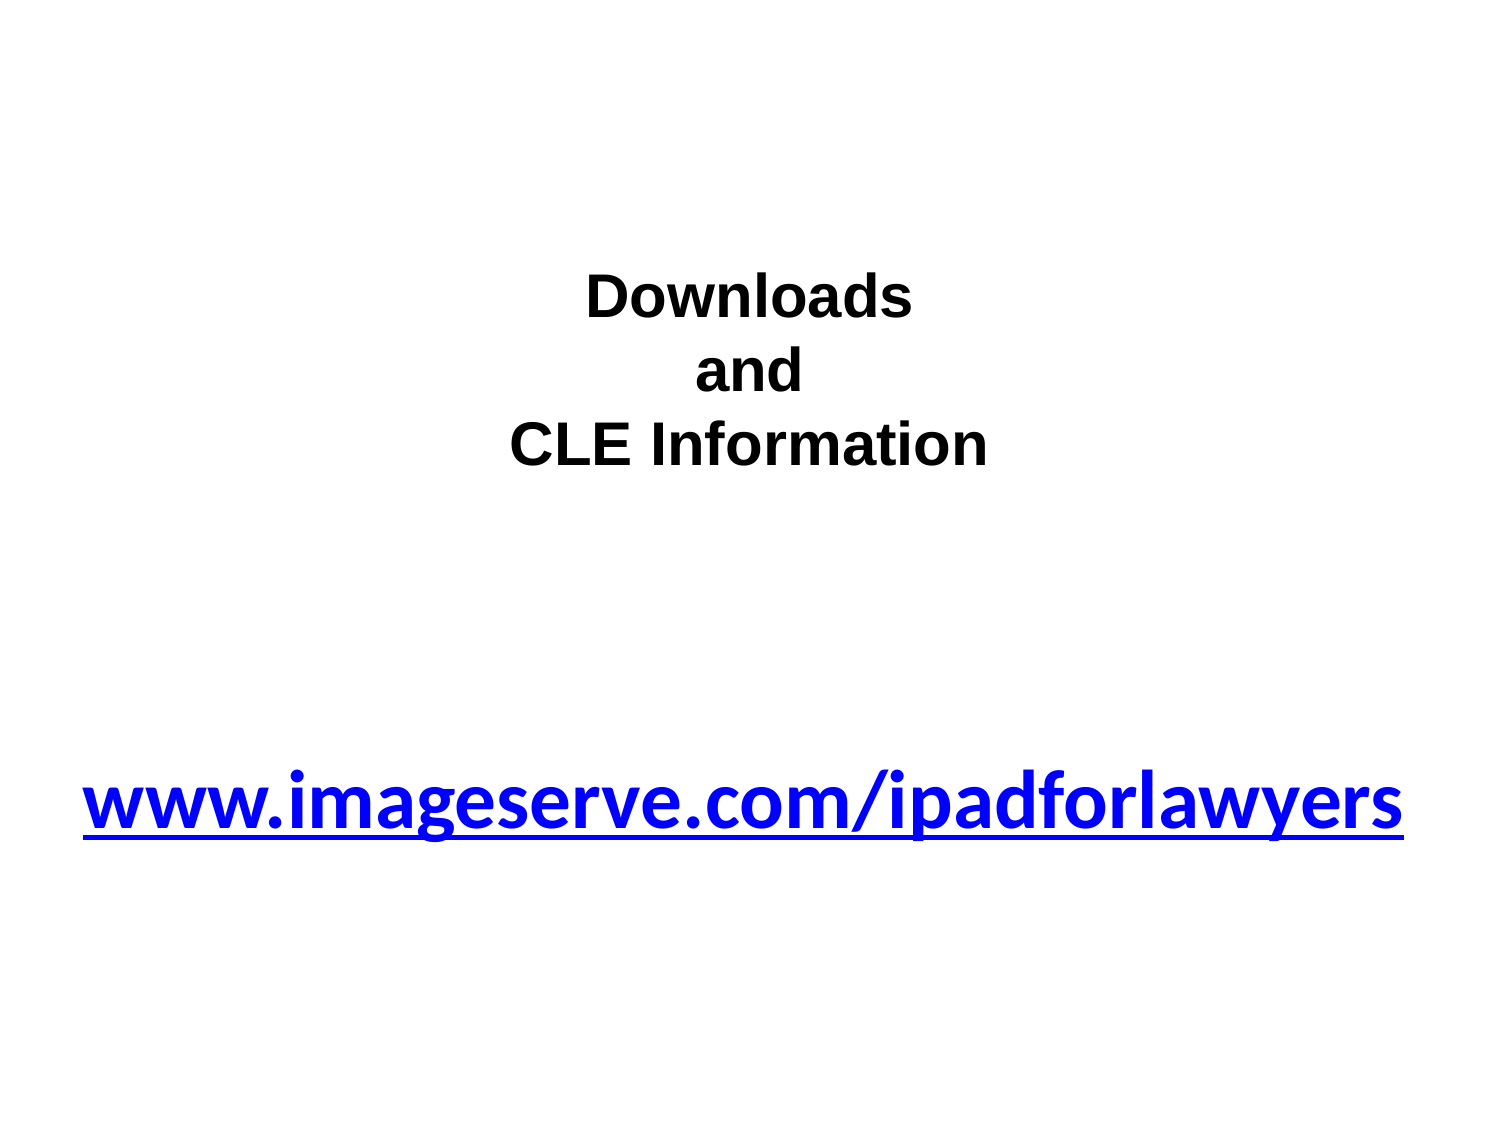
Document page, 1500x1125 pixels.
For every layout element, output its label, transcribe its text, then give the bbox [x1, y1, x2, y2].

text_box www.imageserve.com/ipadforlawyers [62, 675, 1425, 917]
title Downloads and CLE Information [112, 246, 1388, 488]
